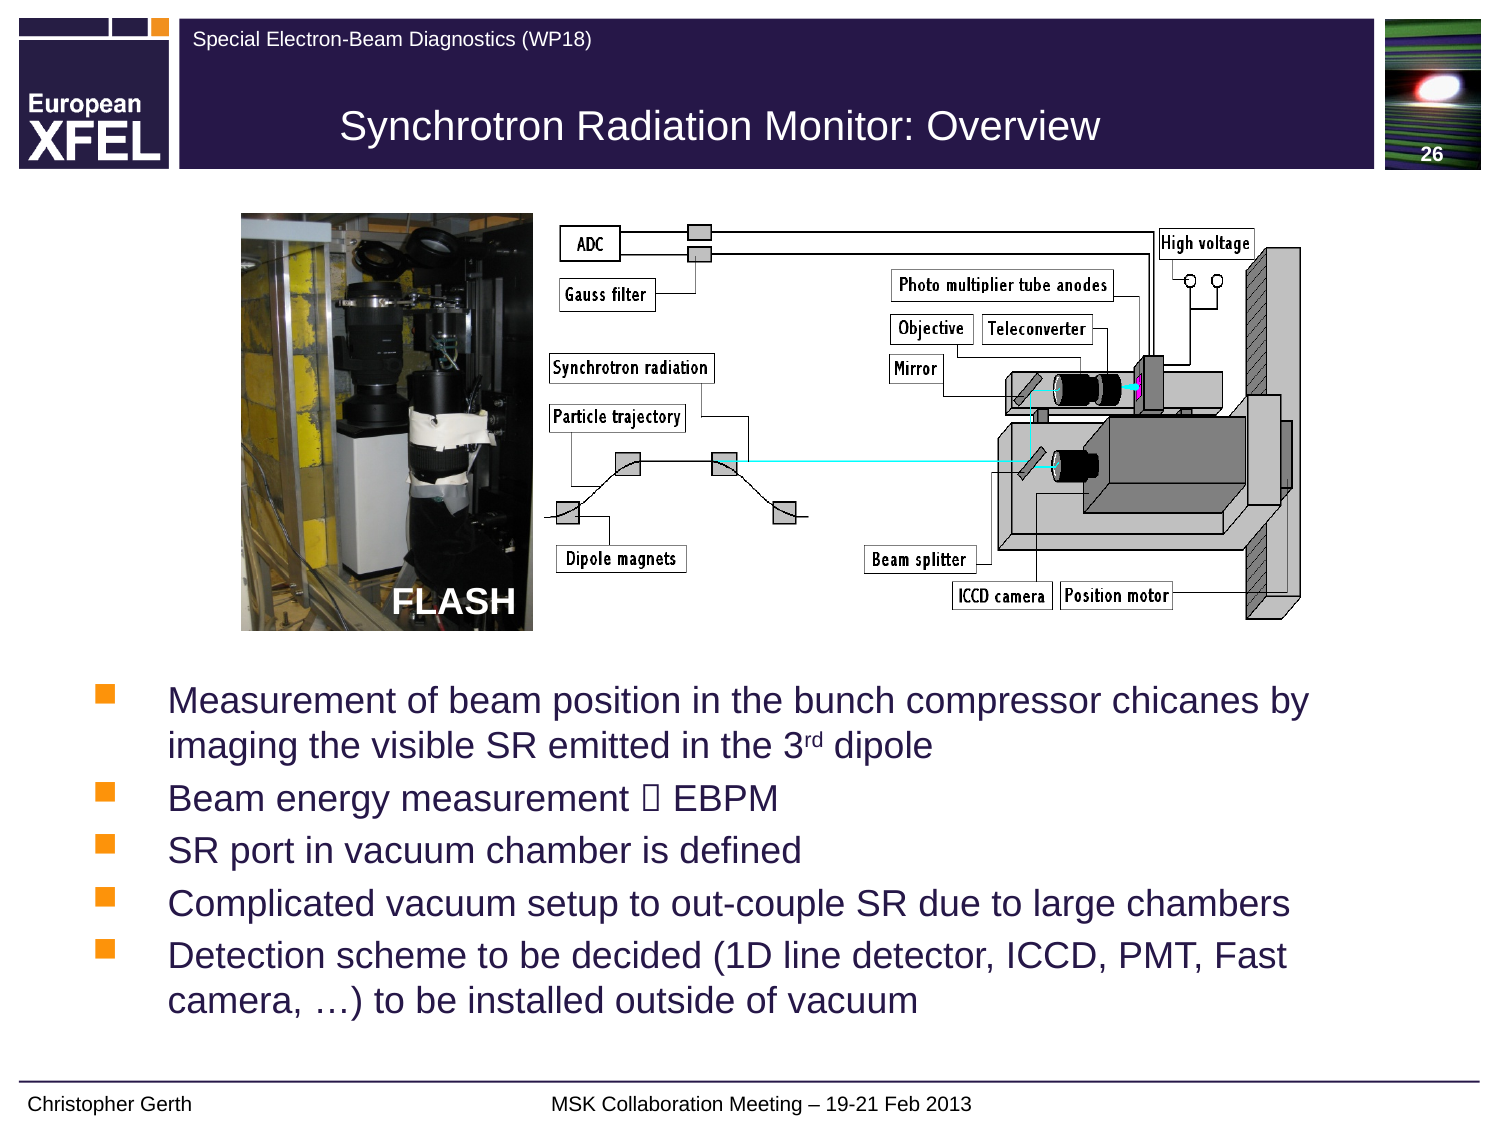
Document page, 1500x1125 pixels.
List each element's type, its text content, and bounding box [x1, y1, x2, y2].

text_box Measurement of beam position in the bunch compressor chicanes by imaging the visible SR emitted in the 3rd dipole Beam energy measurement  EBPM SR port in vacuum chamber is defined Complicated vacuum setup to out-couple SR due to large chambers Detection scheme to be decided (1D line detector, ICCD, PMT, Fast camera, …) to be installed outside of vacuum [48, 676, 1441, 1037]
picture [240, 212, 533, 631]
text_box 26 [1384, 18, 1480, 169]
picture [19, 18, 169, 169]
title Synchrotron Radiation Monitor: Overview [179, 78, 1265, 200]
picture [1385, 19, 1481, 170]
picture [542, 212, 1314, 631]
